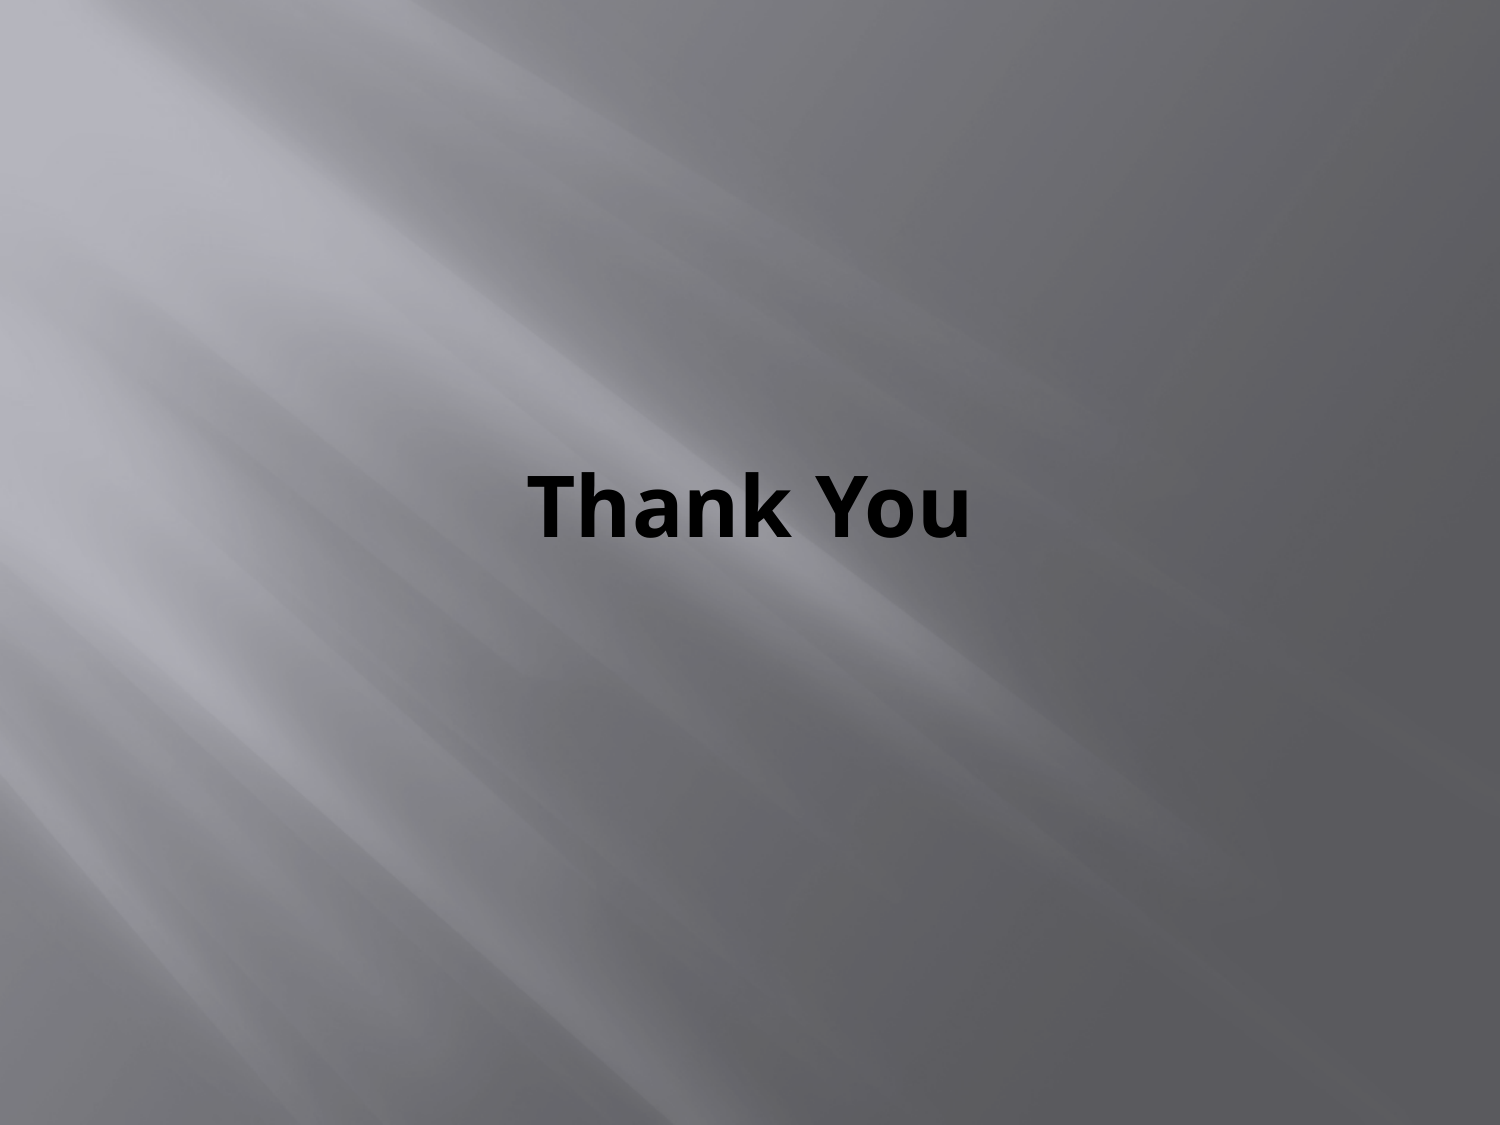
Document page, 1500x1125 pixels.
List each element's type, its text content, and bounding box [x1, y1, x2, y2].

title Thank You [75, 45, 1425, 963]
